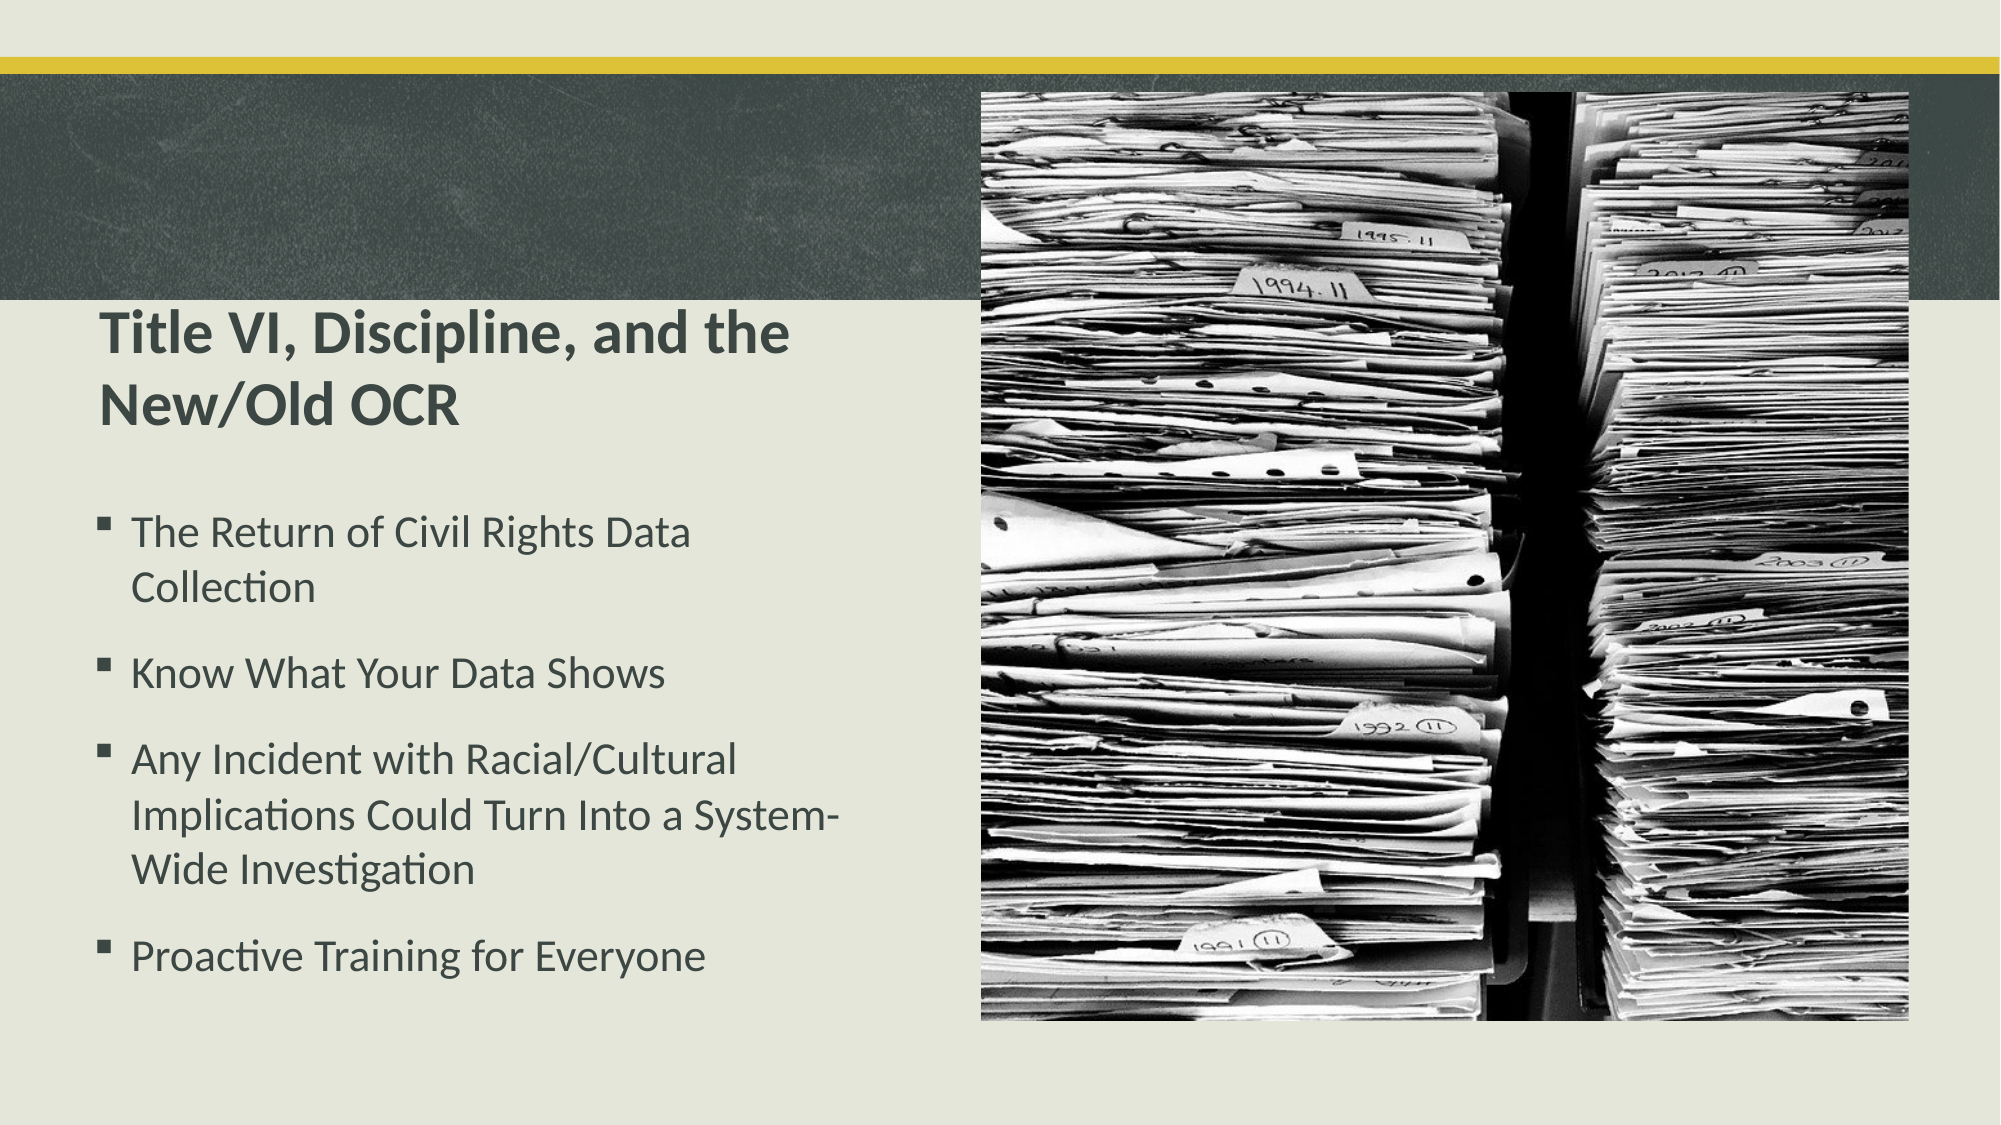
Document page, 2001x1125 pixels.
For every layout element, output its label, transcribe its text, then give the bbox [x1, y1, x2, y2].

list The Return of Civil Rights Data Collection Know What Your Data Shows Any Incident with Racial/Cultural Implications Could Turn Into a System-Wide Investigation Proactive Training for Everyone [78, 494, 899, 1125]
picture [0, 74, 2000, 1021]
title Title VI, Discipline, and the New/Old OCR [84, 216, 868, 494]
